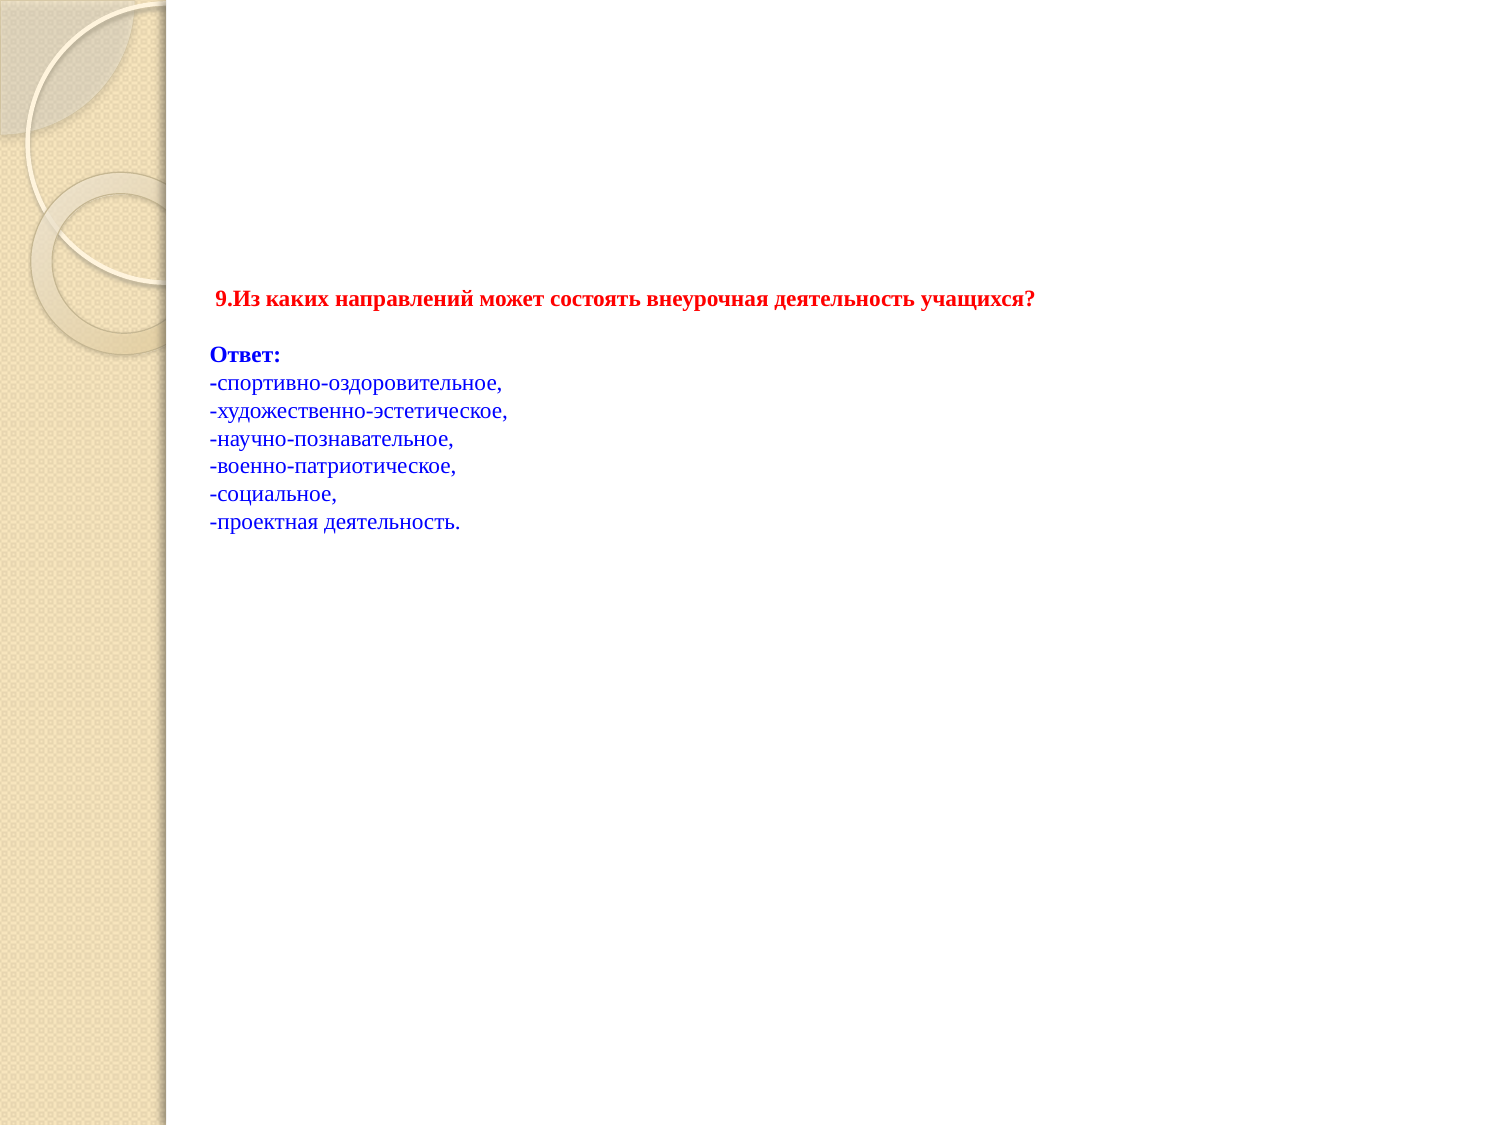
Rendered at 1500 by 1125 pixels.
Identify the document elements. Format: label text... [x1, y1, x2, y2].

title 9.Из каких направлений может состоять внеурочная деятельность учащихся? Ответ: -спортивно-оздоровительное, -художественно-эстетическое, -научно-познавательное, -военно-патриотическое, -социальное, -проектная деятельность. [194, 45, 1466, 634]
